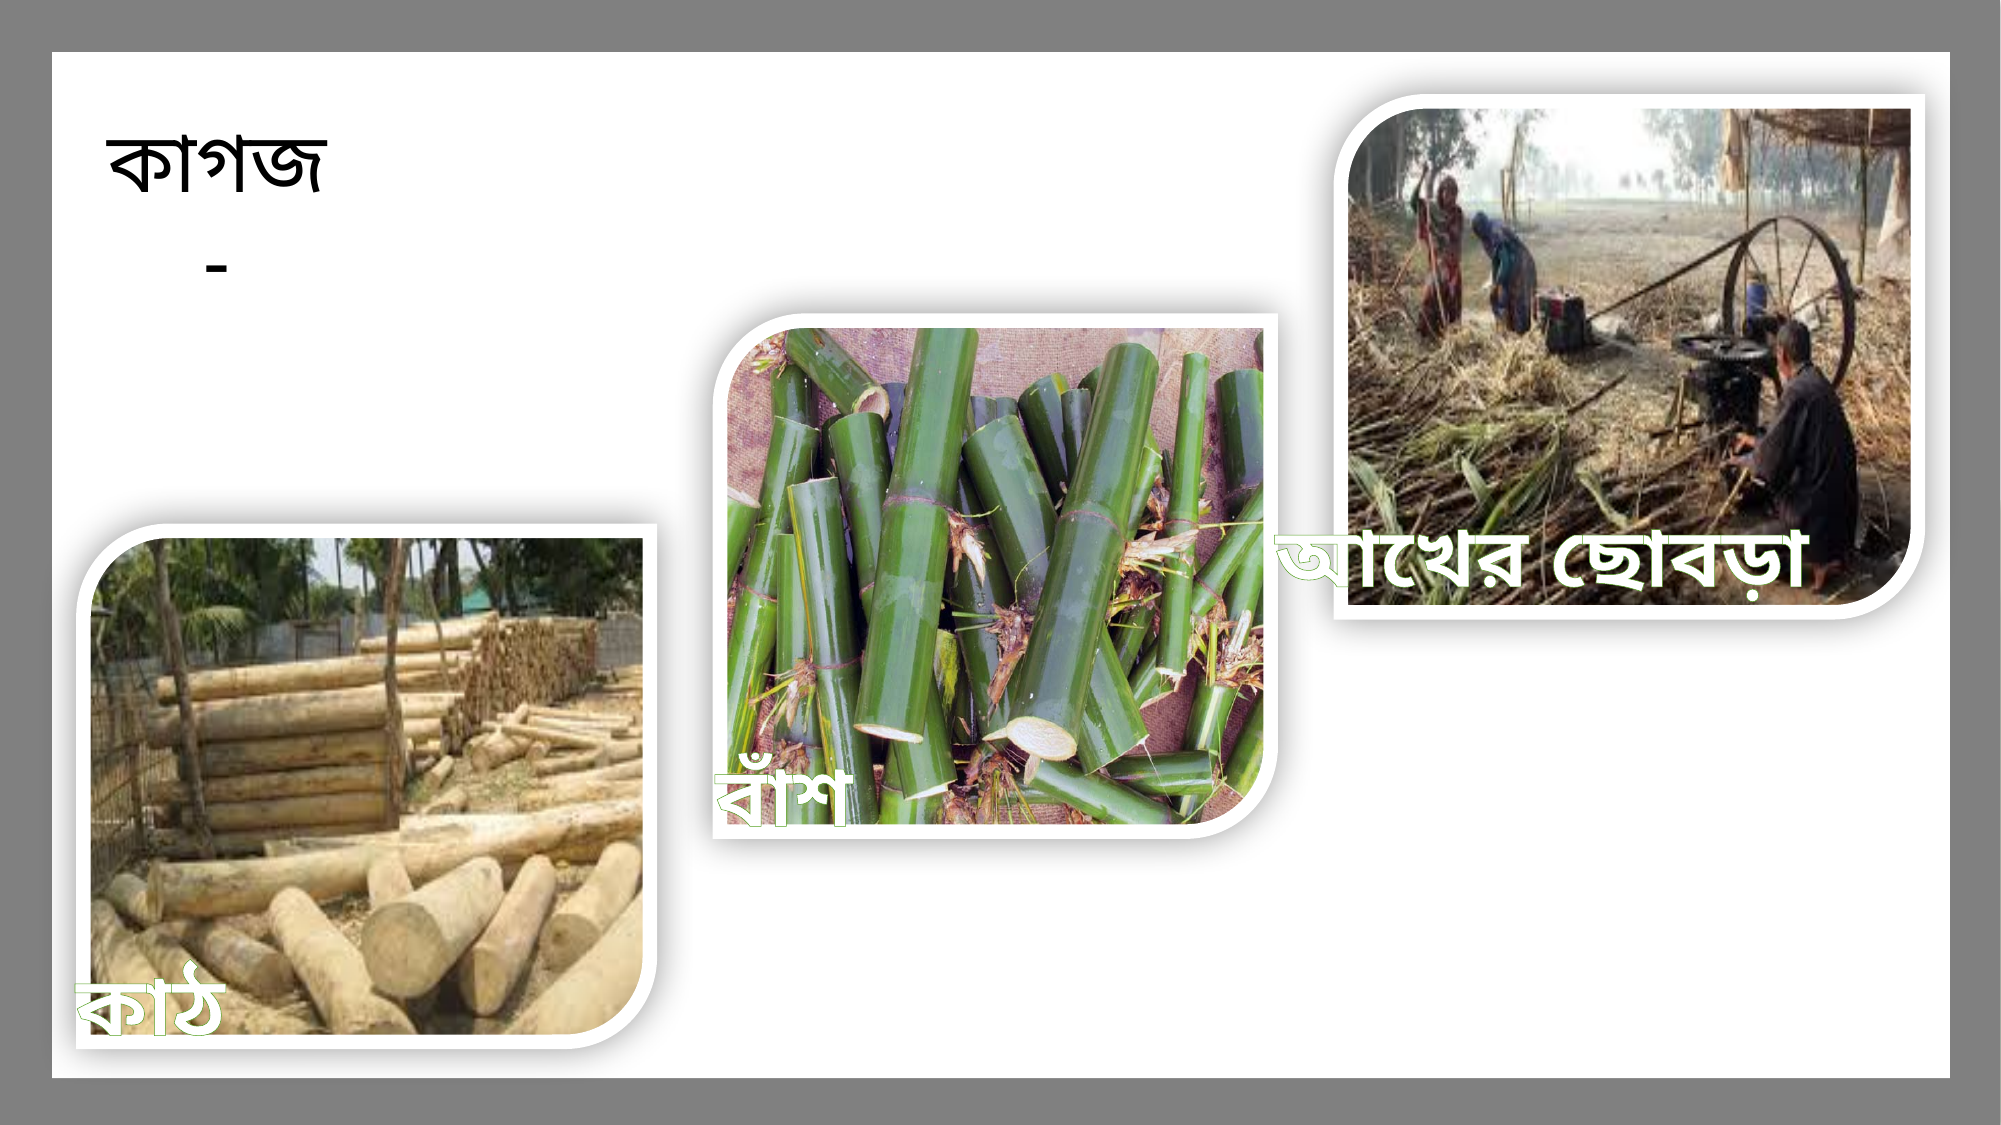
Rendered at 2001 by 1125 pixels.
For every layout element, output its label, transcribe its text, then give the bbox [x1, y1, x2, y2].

text_box কাঠ [61, 944, 240, 1060]
picture [719, 320, 1272, 833]
picture [82, 530, 651, 1043]
text_box আখের ছোবড়া [1276, 496, 1335, 611]
text_box বাঁশ [701, 735, 868, 851]
text_box কাগজ- [92, 101, 343, 316]
picture [1340, 100, 1919, 613]
